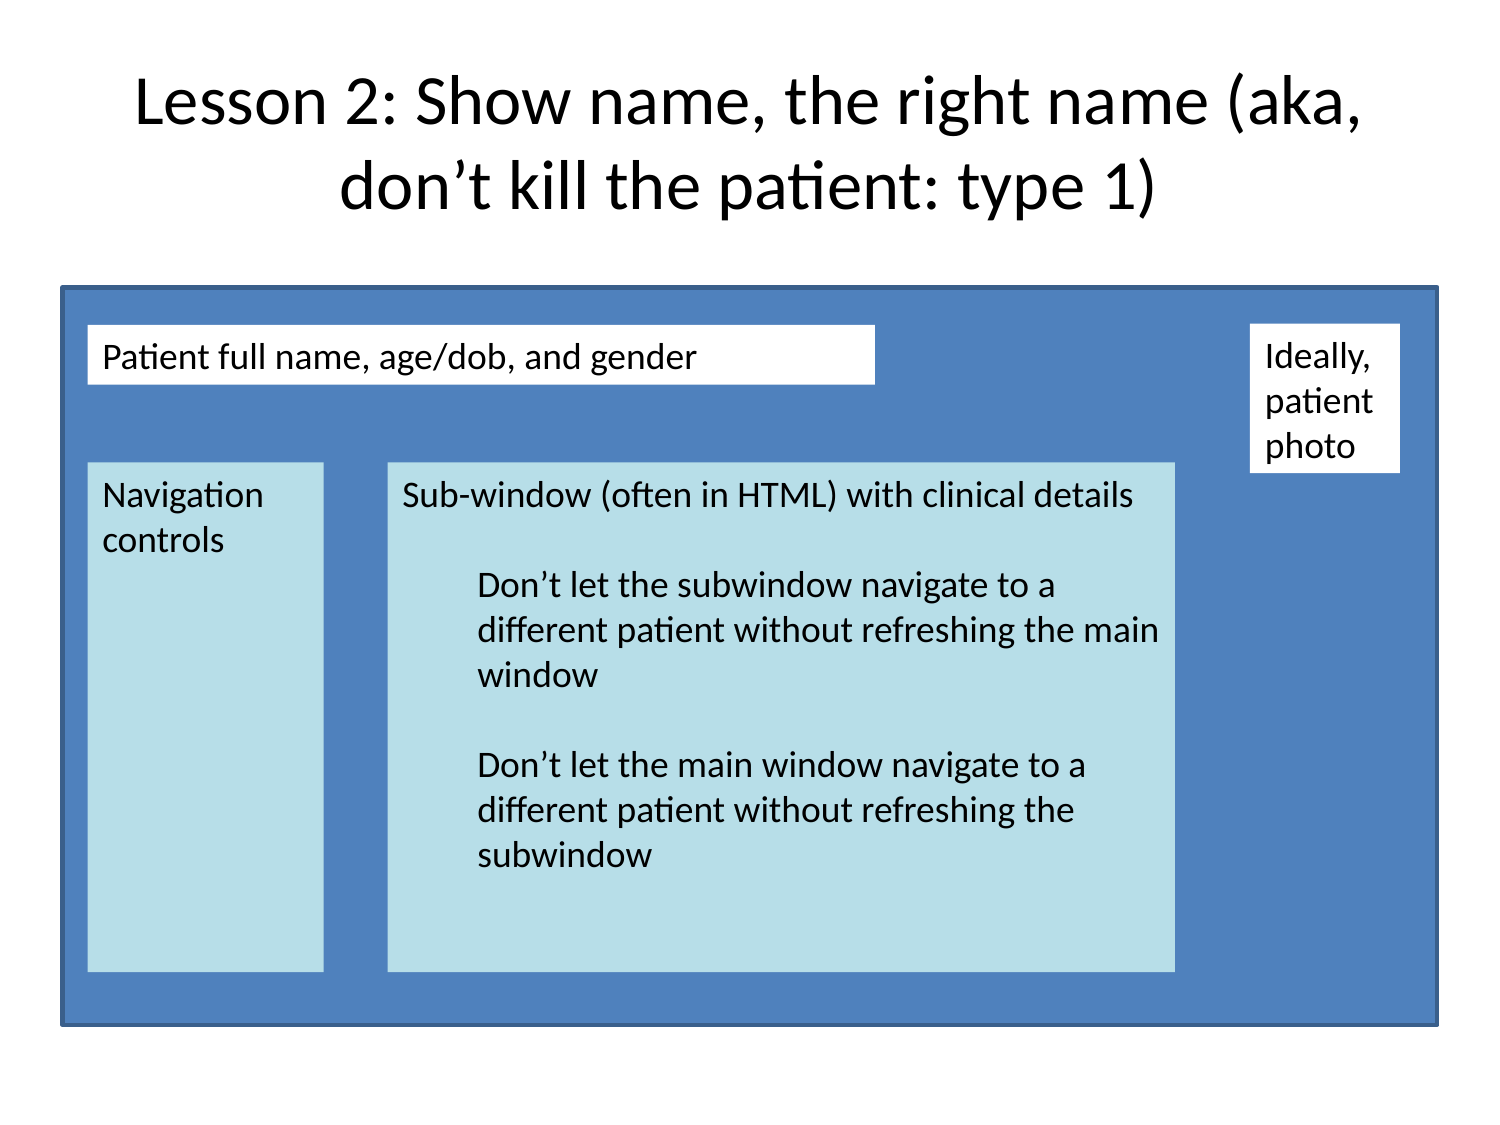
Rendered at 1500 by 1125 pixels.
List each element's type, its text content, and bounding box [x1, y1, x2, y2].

text_box Patient full name, age/dob, and gender [87, 324, 875, 385]
title Lesson 2: Show name, the right name (aka, don’t kill the patient: type 1) [75, 45, 1425, 233]
text_box Ideally, patient photo [1249, 323, 1400, 474]
text_box [60, 285, 1439, 1027]
text_box Sub-window (often in HTML) with clinical details Don’t let the subwindow navigate to a different patient without refreshing the main window Don’t let the main window navigate to a different patient without refreshing the subwindow [387, 462, 1175, 973]
text_box Navigation controls [87, 462, 324, 973]
